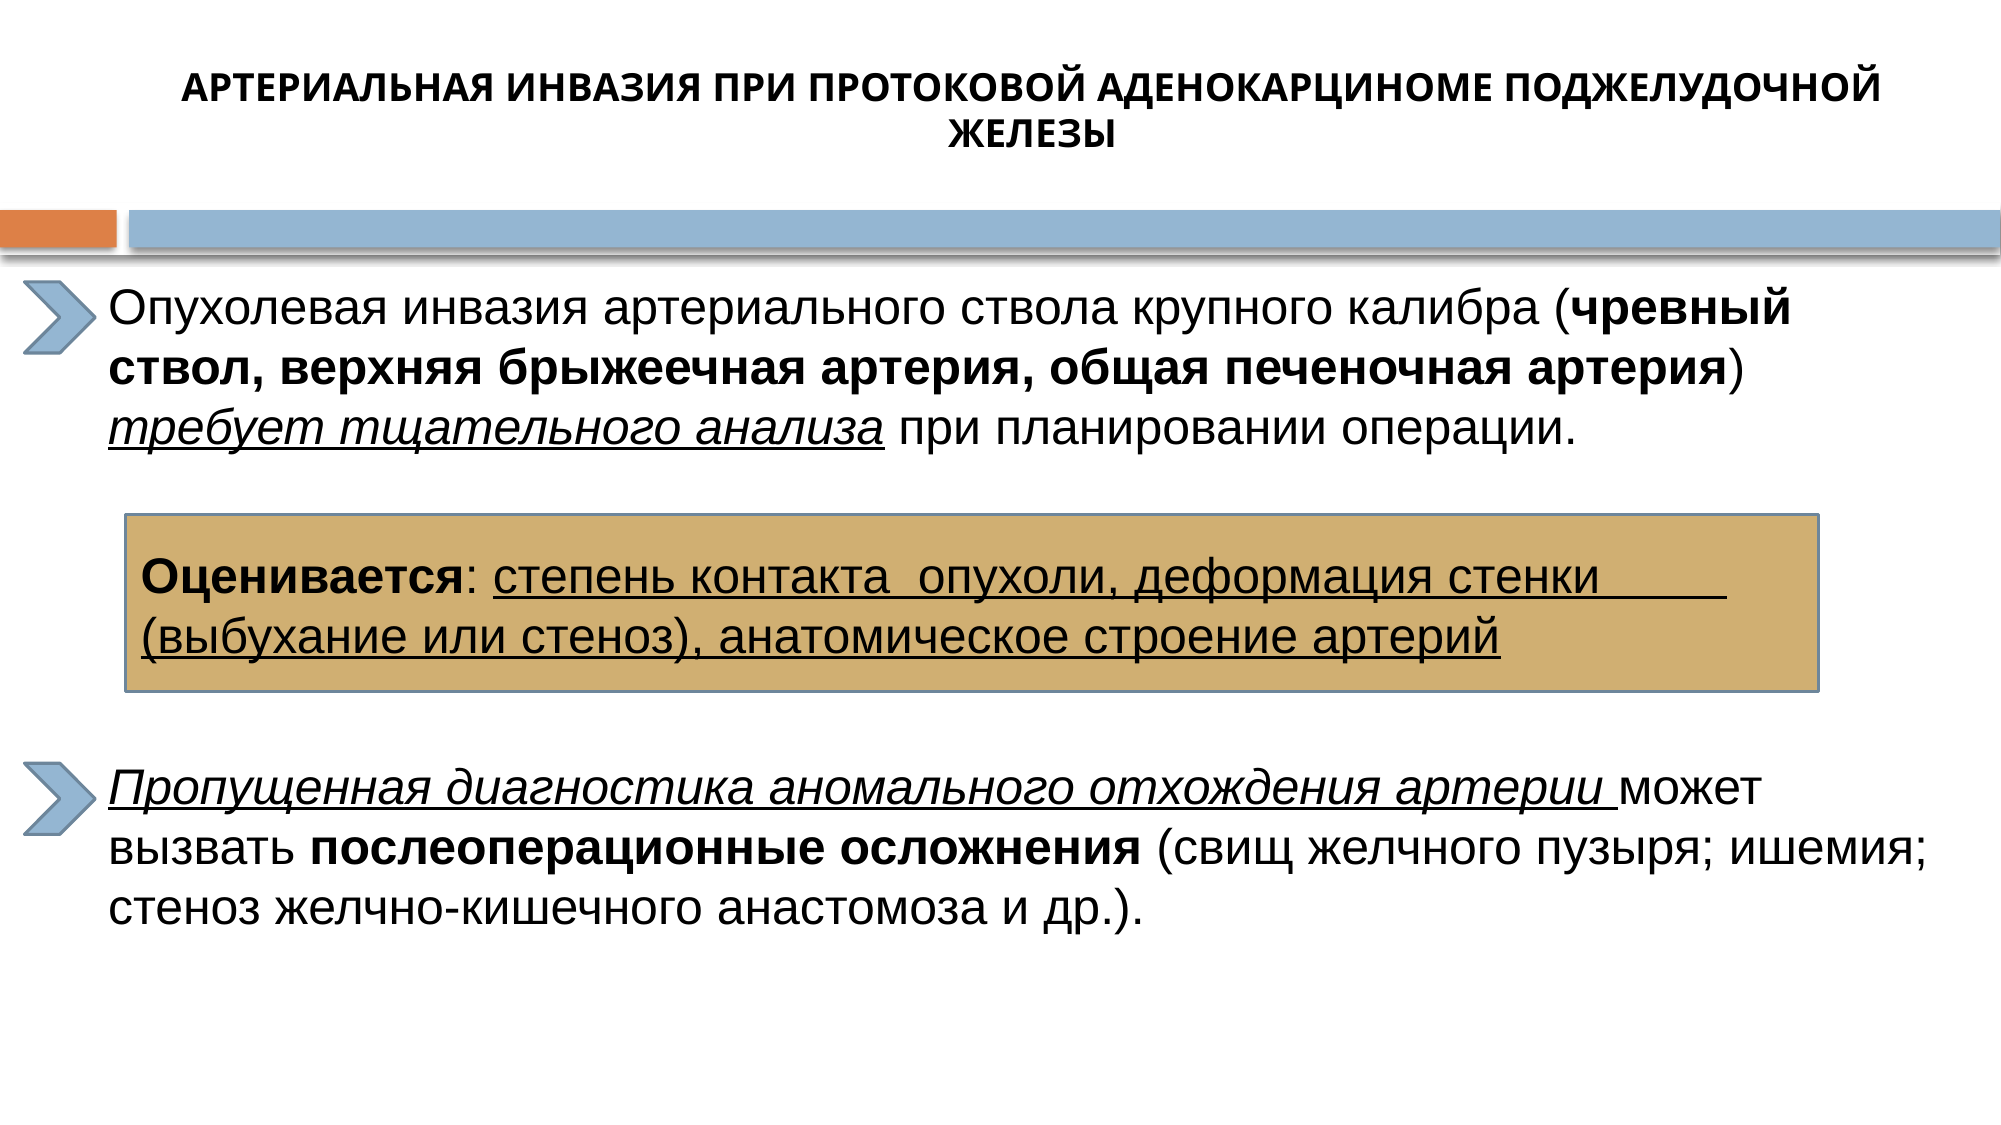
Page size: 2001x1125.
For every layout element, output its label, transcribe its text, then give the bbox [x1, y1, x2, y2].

text_box Оценивается: степень контакта опухоли, деформация стенки (выбухание или стеноз), анатомическое строение артерий [124, 513, 1820, 693]
text_box Опухолевая инвазия артериального ствола крупного калибра (чревный ствол, верхняя брыжеечная артерия, общая печеночная артерия) требует тщательного анализа при планировании операции. Пропущенная диагностика аномального отхождения артерии может вызвать послеоперационные осложнения (свищ желчного пузыря; ишемия; стеноз желчно-кишечного анастомоза и др.). [93, 267, 1972, 1002]
text_box [23, 761, 97, 836]
title АРТЕРИАЛЬНАЯ ИНВАЗИЯ ПРИ ПРОТОКОВОЙ АДЕНОКАРЦИНОМЕ ПОДЖЕЛУДОЧНОЙ ЖЕЛЕЗЫ [140, 54, 1925, 218]
text_box [23, 280, 97, 355]
